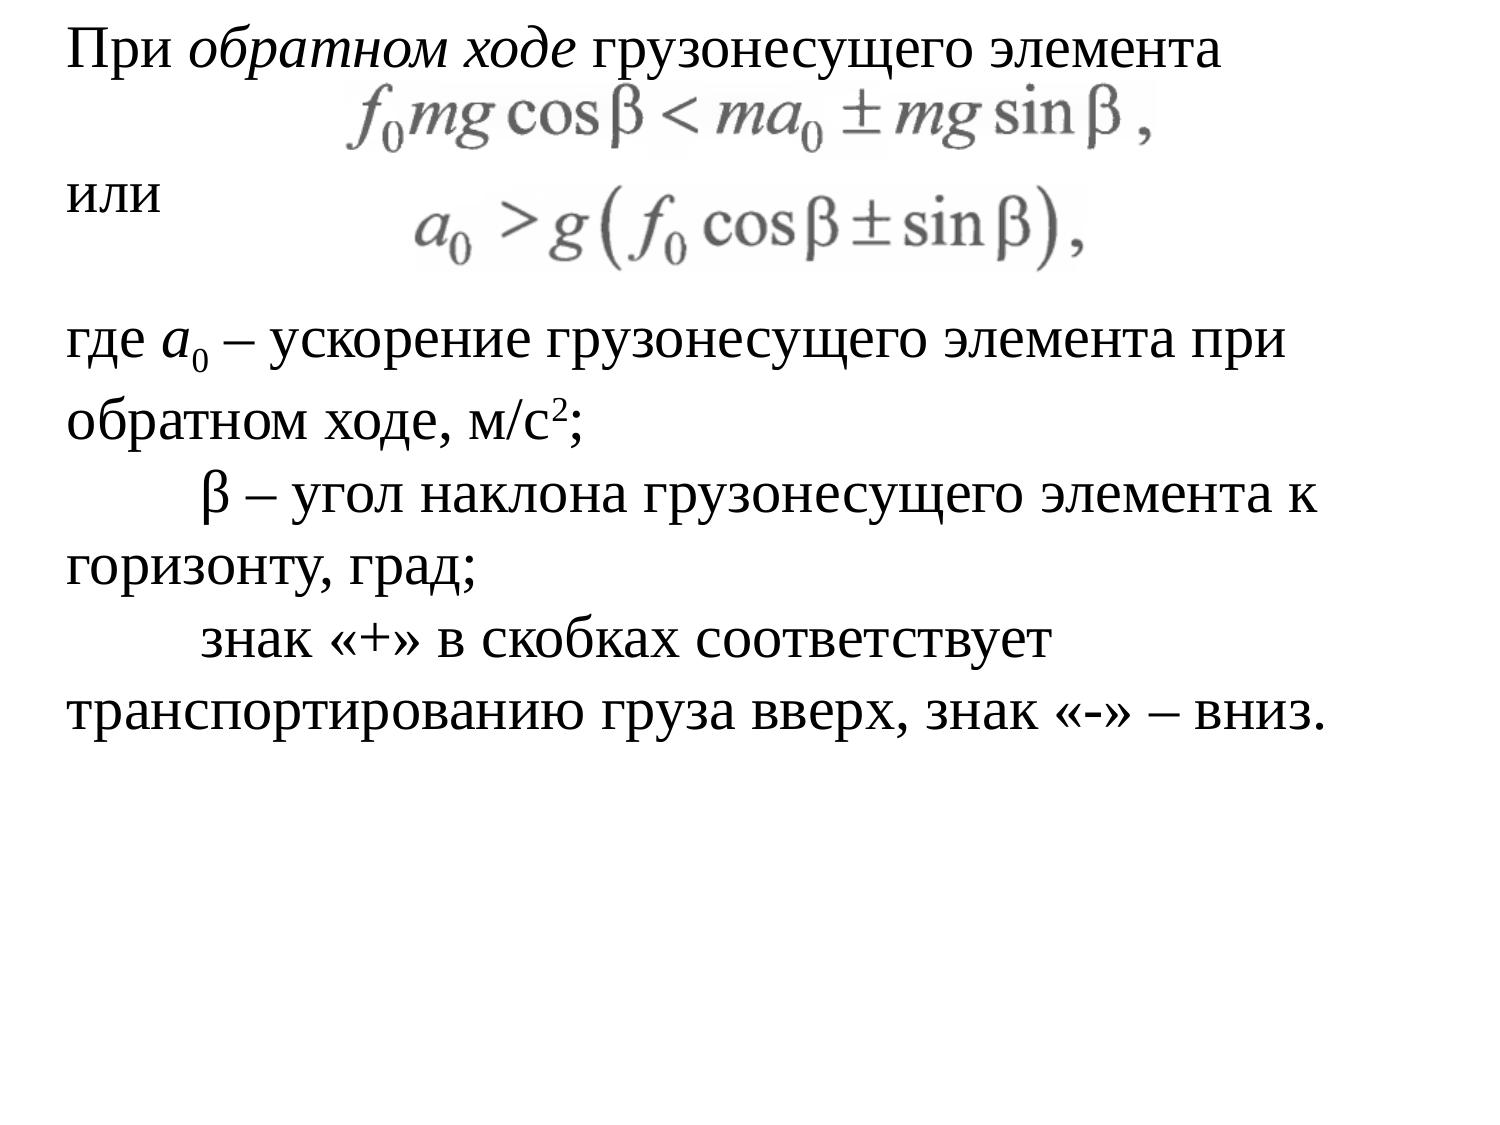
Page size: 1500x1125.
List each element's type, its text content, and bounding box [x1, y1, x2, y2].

text_box При обратном ходе грузонесущего элемента или где а0 – ускорение грузонесущего элемента при обратном ходе, м/с2; β – угол наклона грузонесущего элемента к горизонту, град; знак «+» в скобках соответствует транспортированию груза вверх, знак «-» – вниз. [53, 0, 1500, 749]
picture [343, 79, 1157, 160]
picture [414, 184, 1086, 274]
